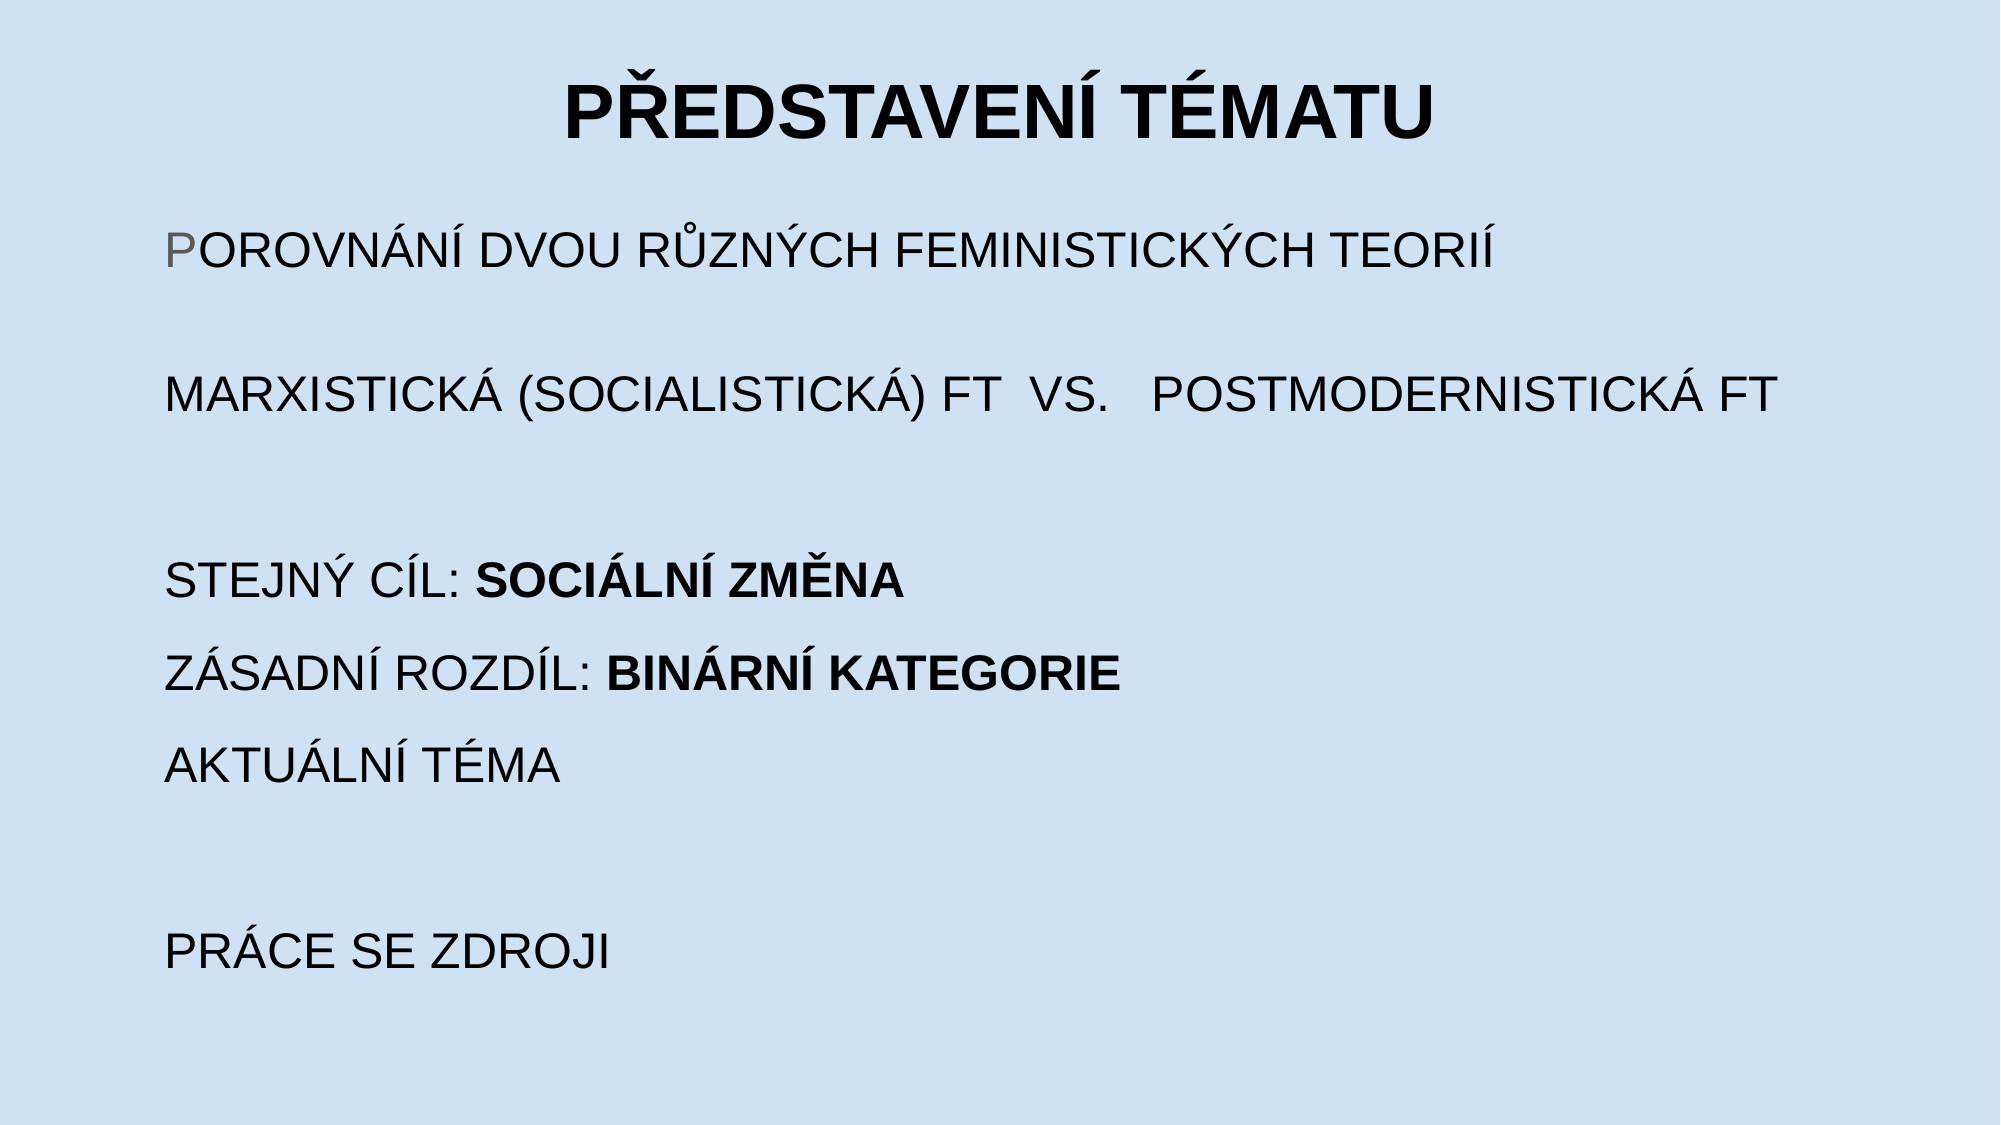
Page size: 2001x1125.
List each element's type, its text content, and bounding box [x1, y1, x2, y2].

title PŘEDSTAVENÍ TÉMATU [149, 51, 1850, 176]
text_box [69, 904, 1843, 1077]
list POROVNÁNÍ DVOU RŮZNÝCH FEMINISTICKÝCH TEORIÍ MARXISTICKÁ (SOCIALISTICKÁ) FT VS. POSTMODERNISTICKÁ FT STEJNÝ CÍL: SOCIÁLNÍ ZMĚNA ZÁSADNÍ ROZDÍL: BINÁRNÍ KATEGORIE AKTUÁLNÍ TÉMA PRÁCE SE ZDROJI [149, 198, 1850, 962]
